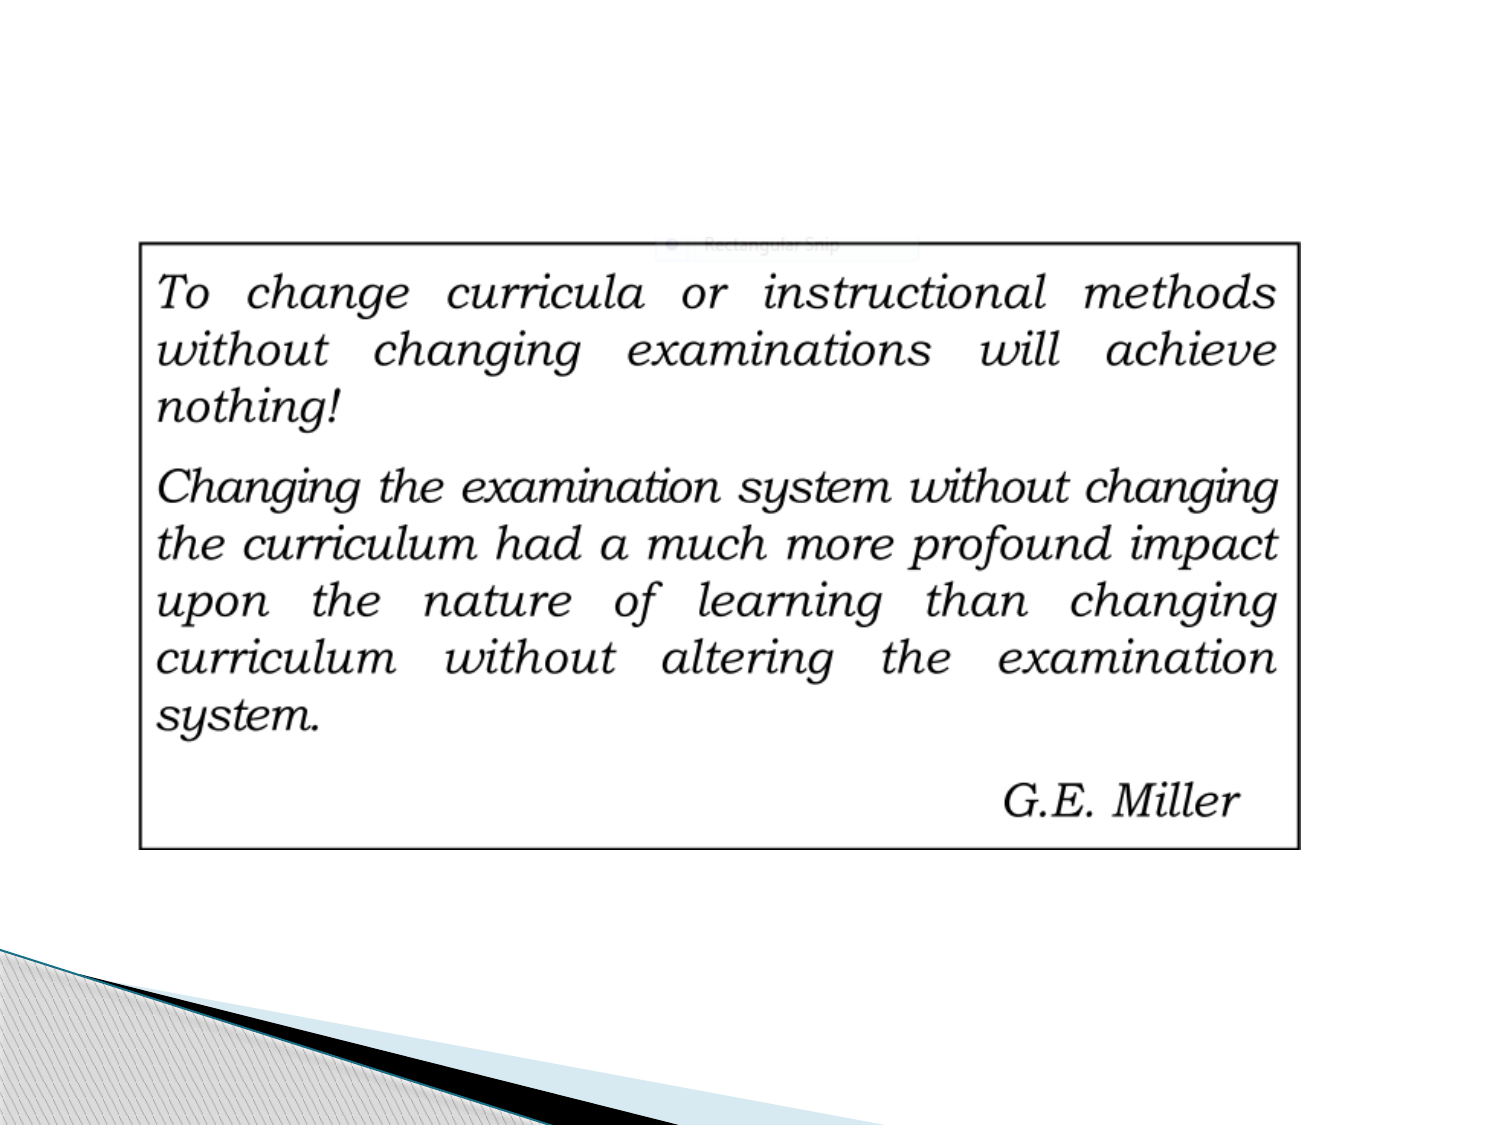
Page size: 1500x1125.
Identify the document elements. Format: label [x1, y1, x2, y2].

picture [138, 237, 1302, 851]
